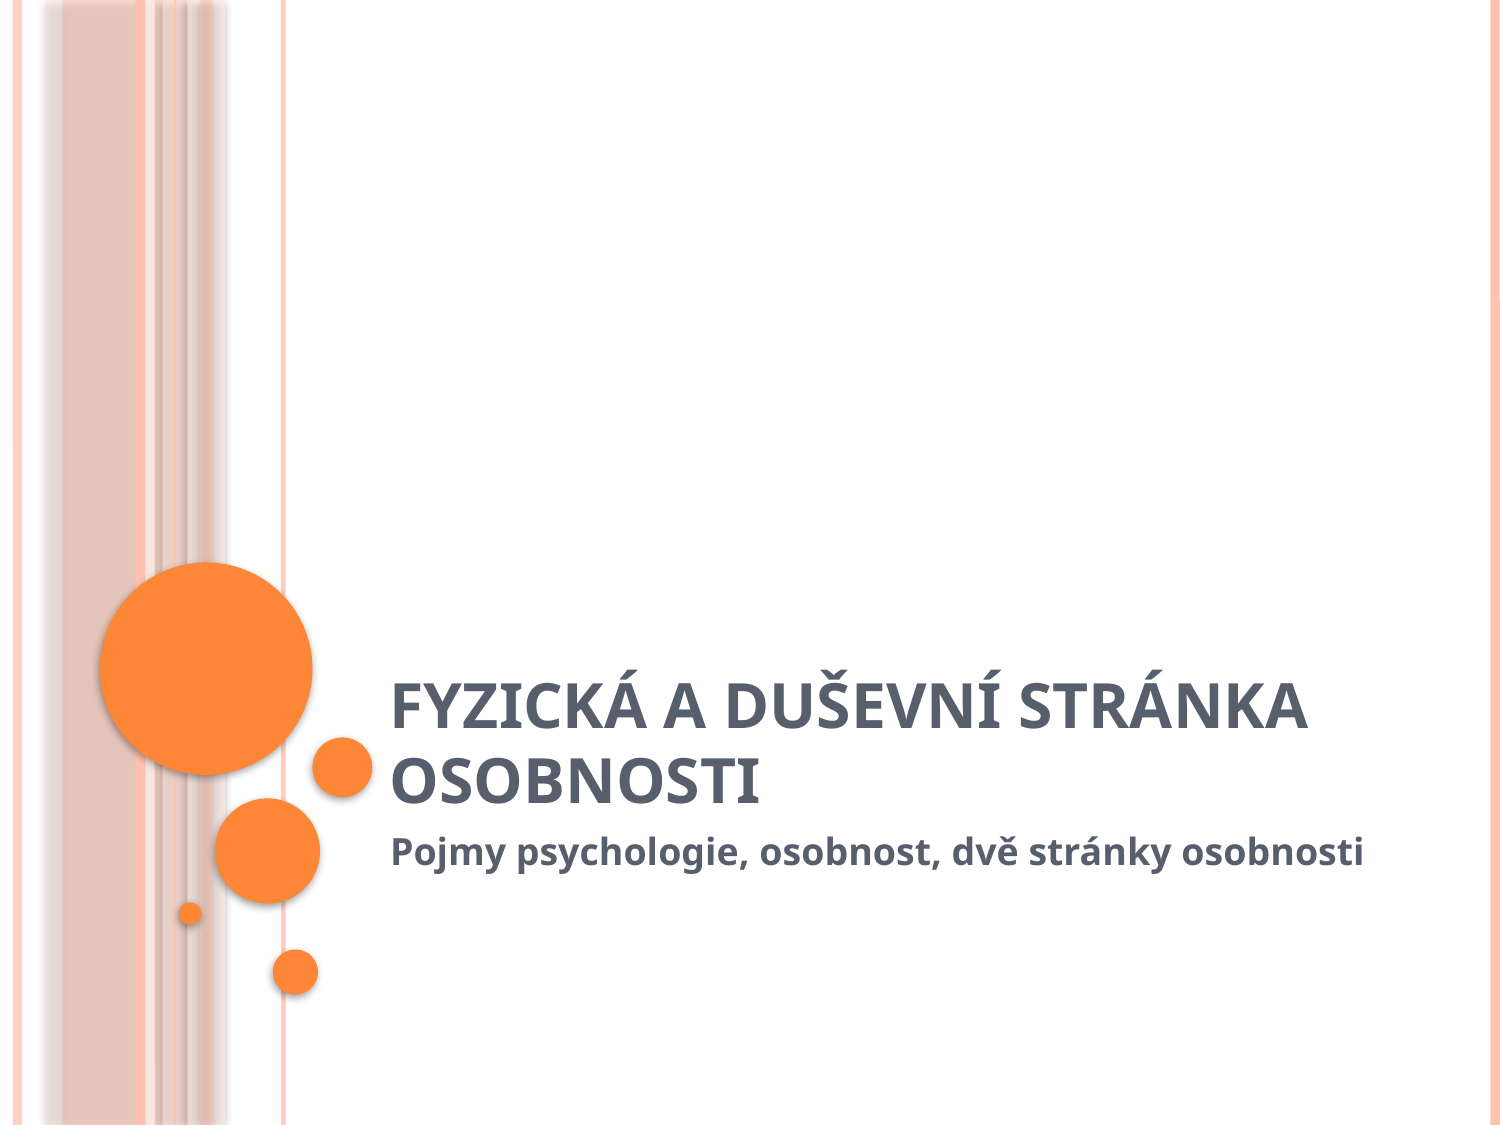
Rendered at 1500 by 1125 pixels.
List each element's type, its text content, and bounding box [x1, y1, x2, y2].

title Fyzická a duševní stránka osobnosti [375, 512, 1388, 820]
subtitle Pojmy psychologie, osobnost, dvě stránky osobnosti [375, 820, 1388, 1046]
